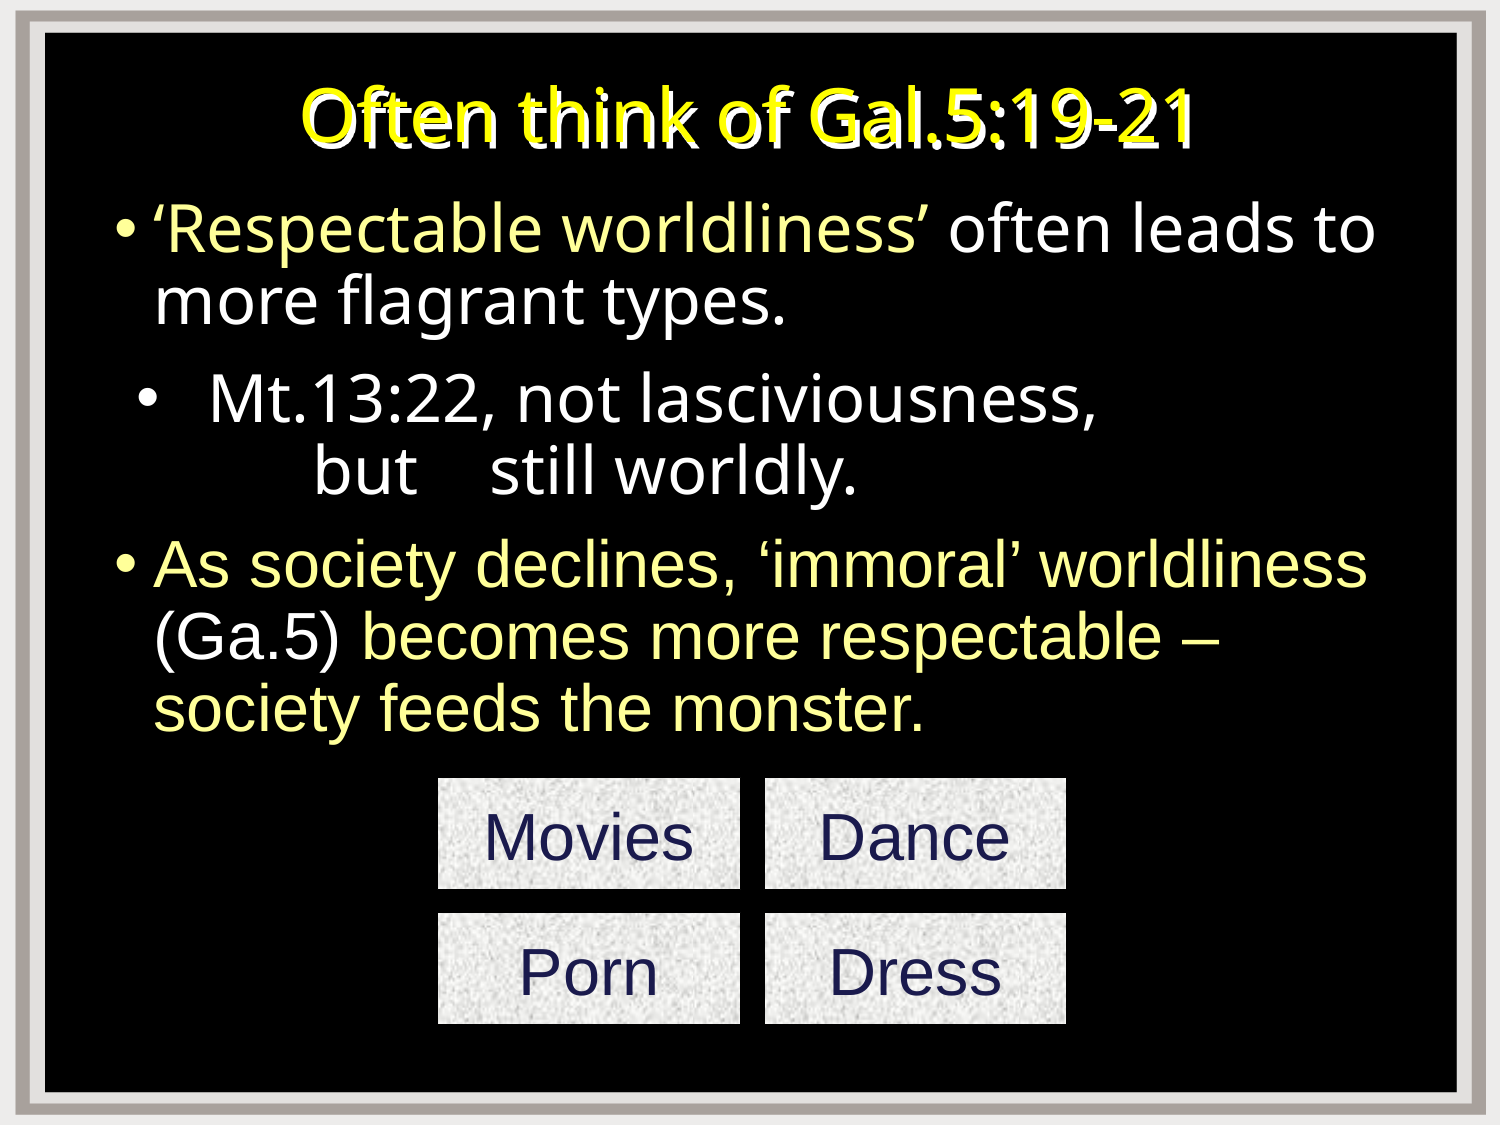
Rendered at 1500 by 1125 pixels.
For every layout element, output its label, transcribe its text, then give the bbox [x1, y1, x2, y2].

picture [0, 0, 1500, 1125]
list ‘Respectable worldliness’ often leads to more flagrant types. Mt.13:22, not lasciviousness, but still worldly. As society declines, ‘immoral’ worldliness (Ga.5) becomes more respectable – society feeds the monster. [99, 187, 1400, 1038]
text_box Dance [763, 777, 1067, 890]
title Often think of Gal.5:19-21 [62, 37, 1438, 188]
text_box Porn [437, 912, 741, 1025]
text_box Movies [437, 777, 741, 890]
text_box Dress [763, 912, 1067, 1025]
